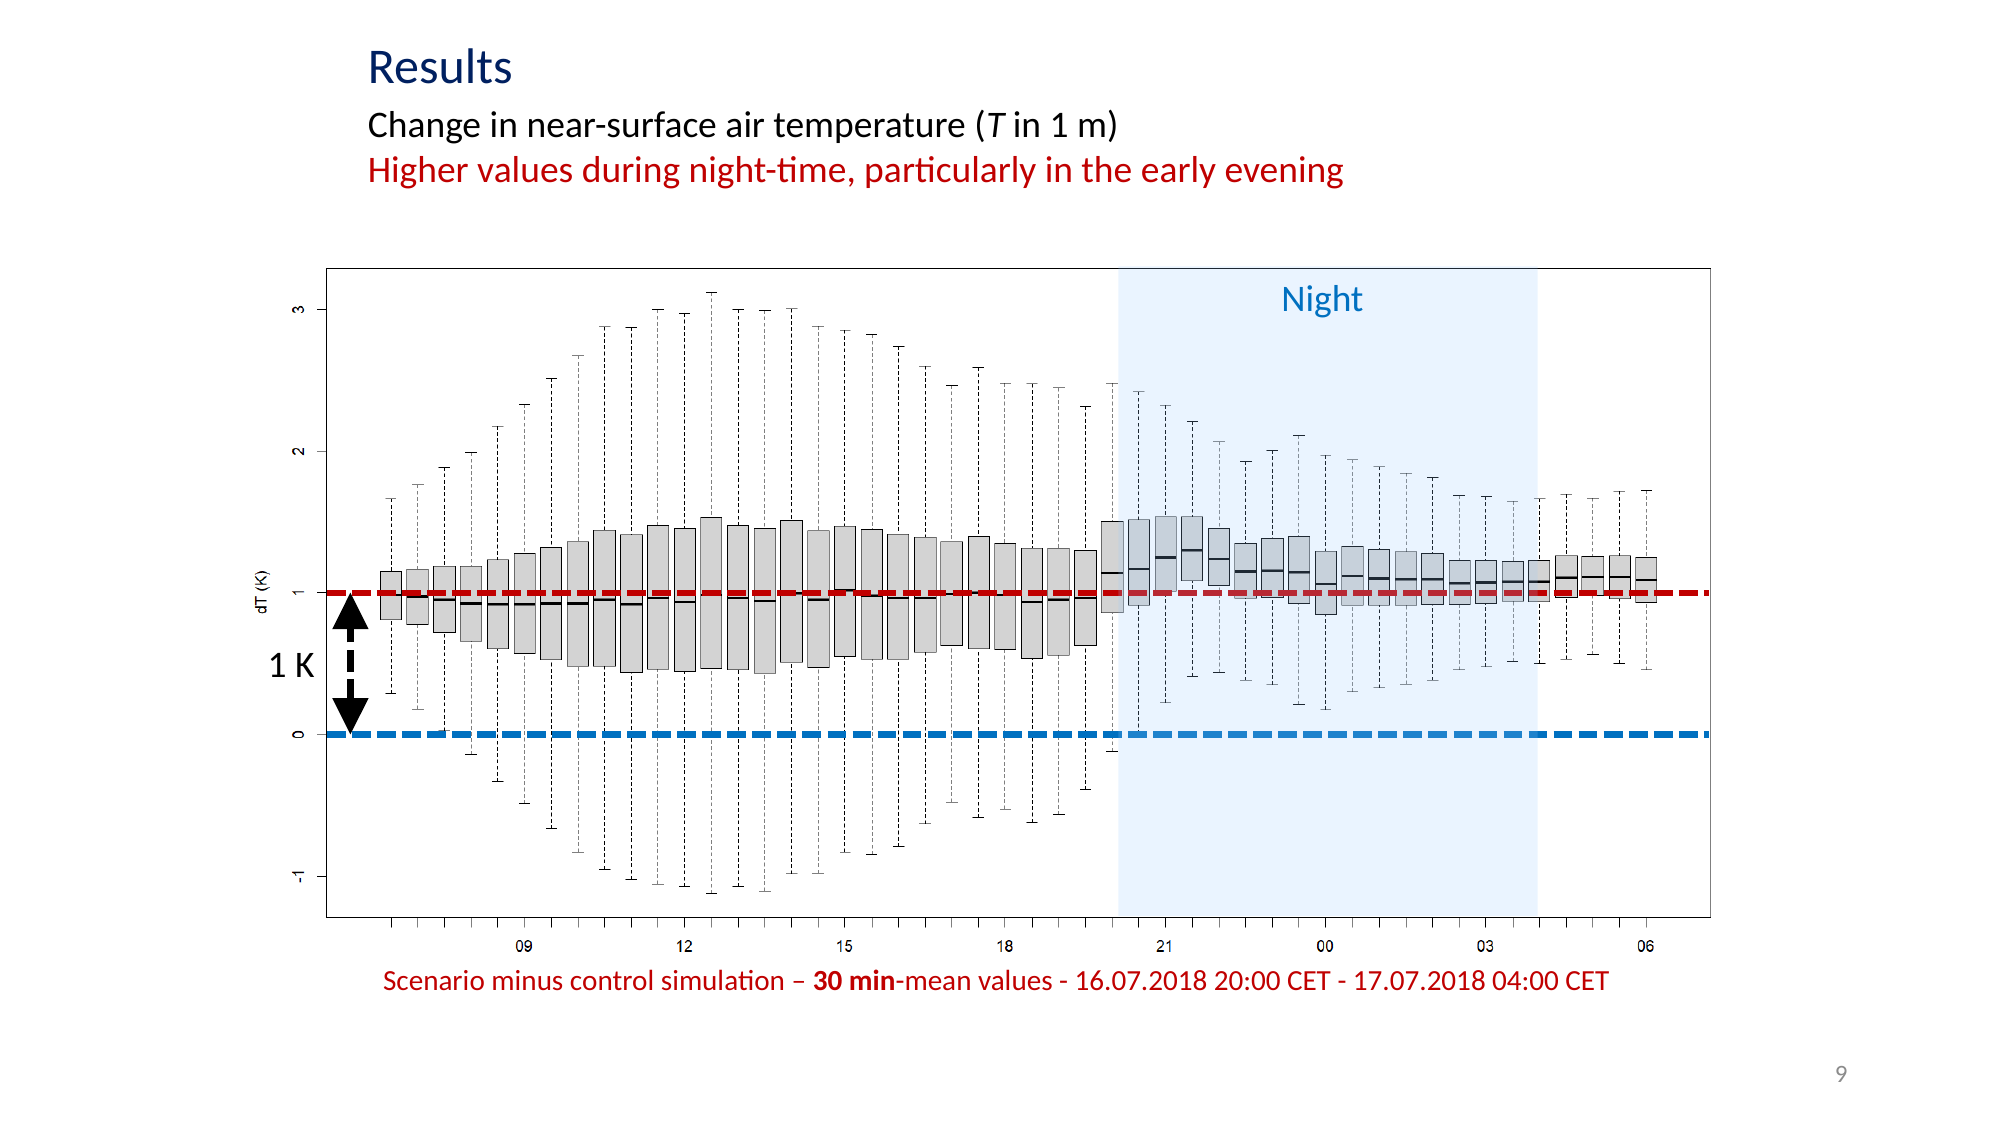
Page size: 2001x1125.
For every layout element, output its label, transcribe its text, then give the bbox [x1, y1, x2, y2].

text_box Results [353, 25, 1428, 92]
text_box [267, 592, 1118, 735]
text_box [1538, 592, 1709, 735]
slide_number 9 [1412, 1042, 1863, 1103]
text_box Change in near-surface air temperature (T in 1 m) Higher values during night-time, particularly in the early evening [353, 92, 1706, 198]
picture [249, 253, 1750, 1014]
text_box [1118, 266, 1538, 916]
